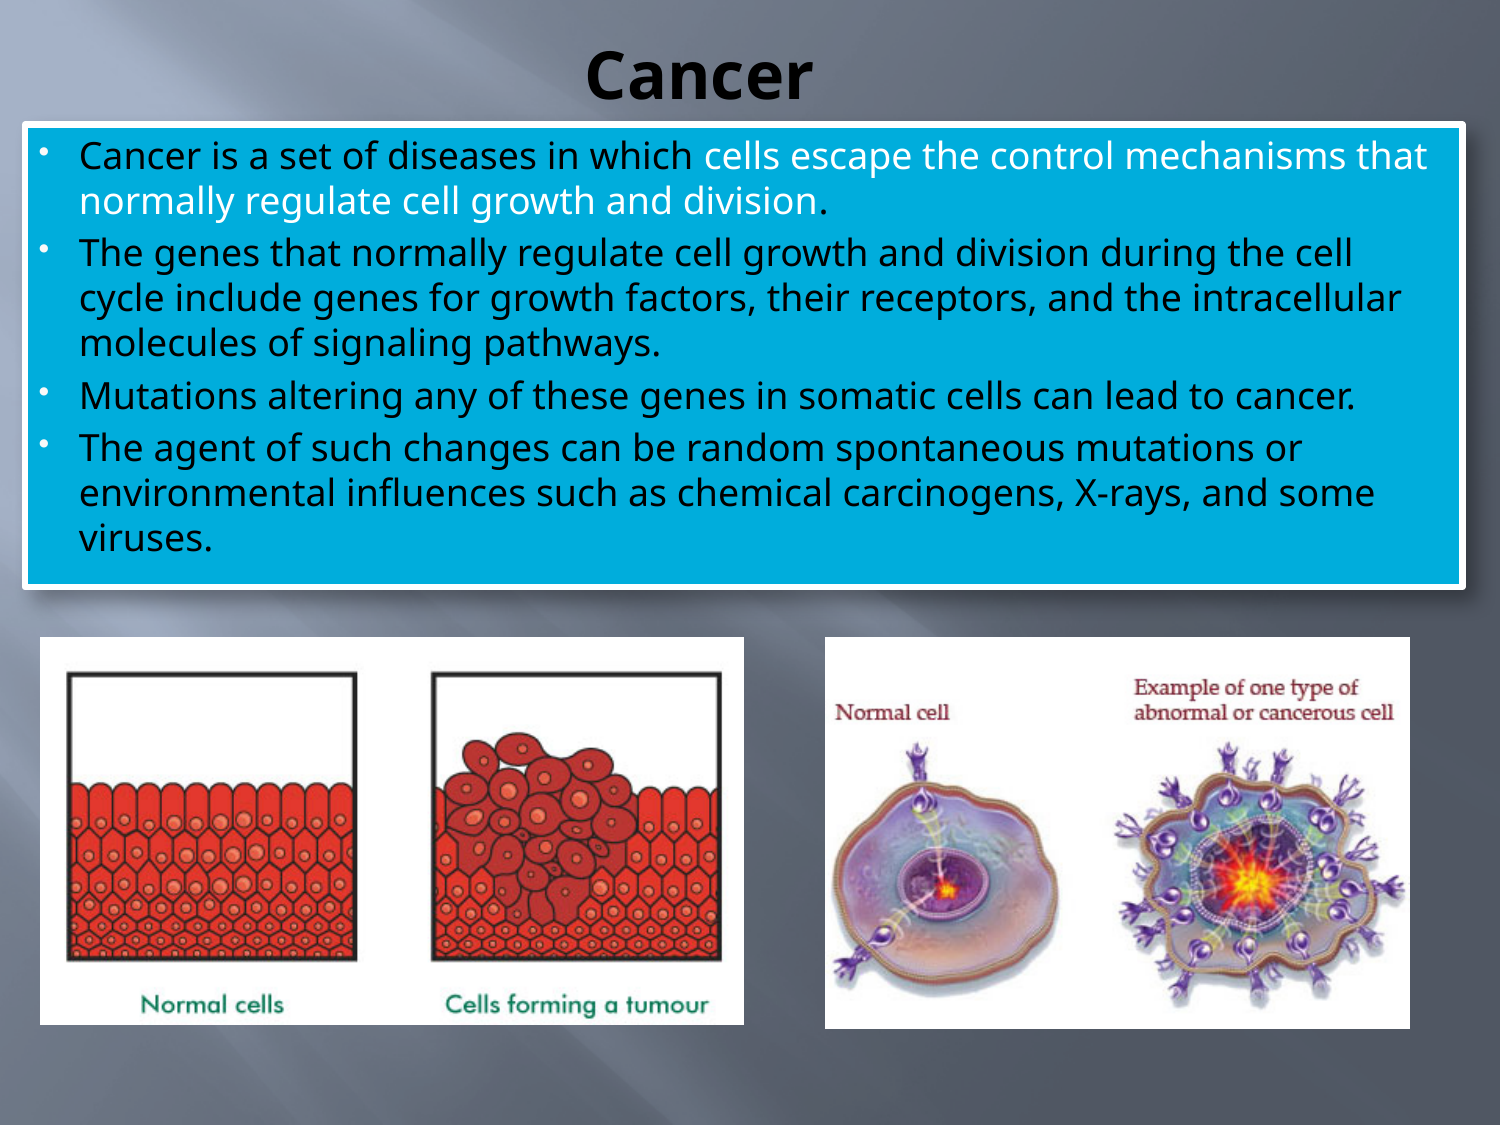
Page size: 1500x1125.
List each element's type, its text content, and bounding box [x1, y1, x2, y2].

list Cancer is a set of diseases in which cells escape the control mechanisms that normally regulate cell growth and division. The genes that normally regulate cell growth and division during the cell cycle include genes for growth factors, their receptors, and the intracellular molecules of signaling pathways. Mutations altering any of these genes in somatic cells can lead to cancer. The agent of such changes can be random spontaneous mutations or environmental influences such as chemical carcinogens, X-rays, and some viruses. [22, 121, 1466, 590]
picture [40, 637, 744, 1026]
title Cancer [362, 24, 1038, 119]
picture [824, 637, 1410, 1029]
